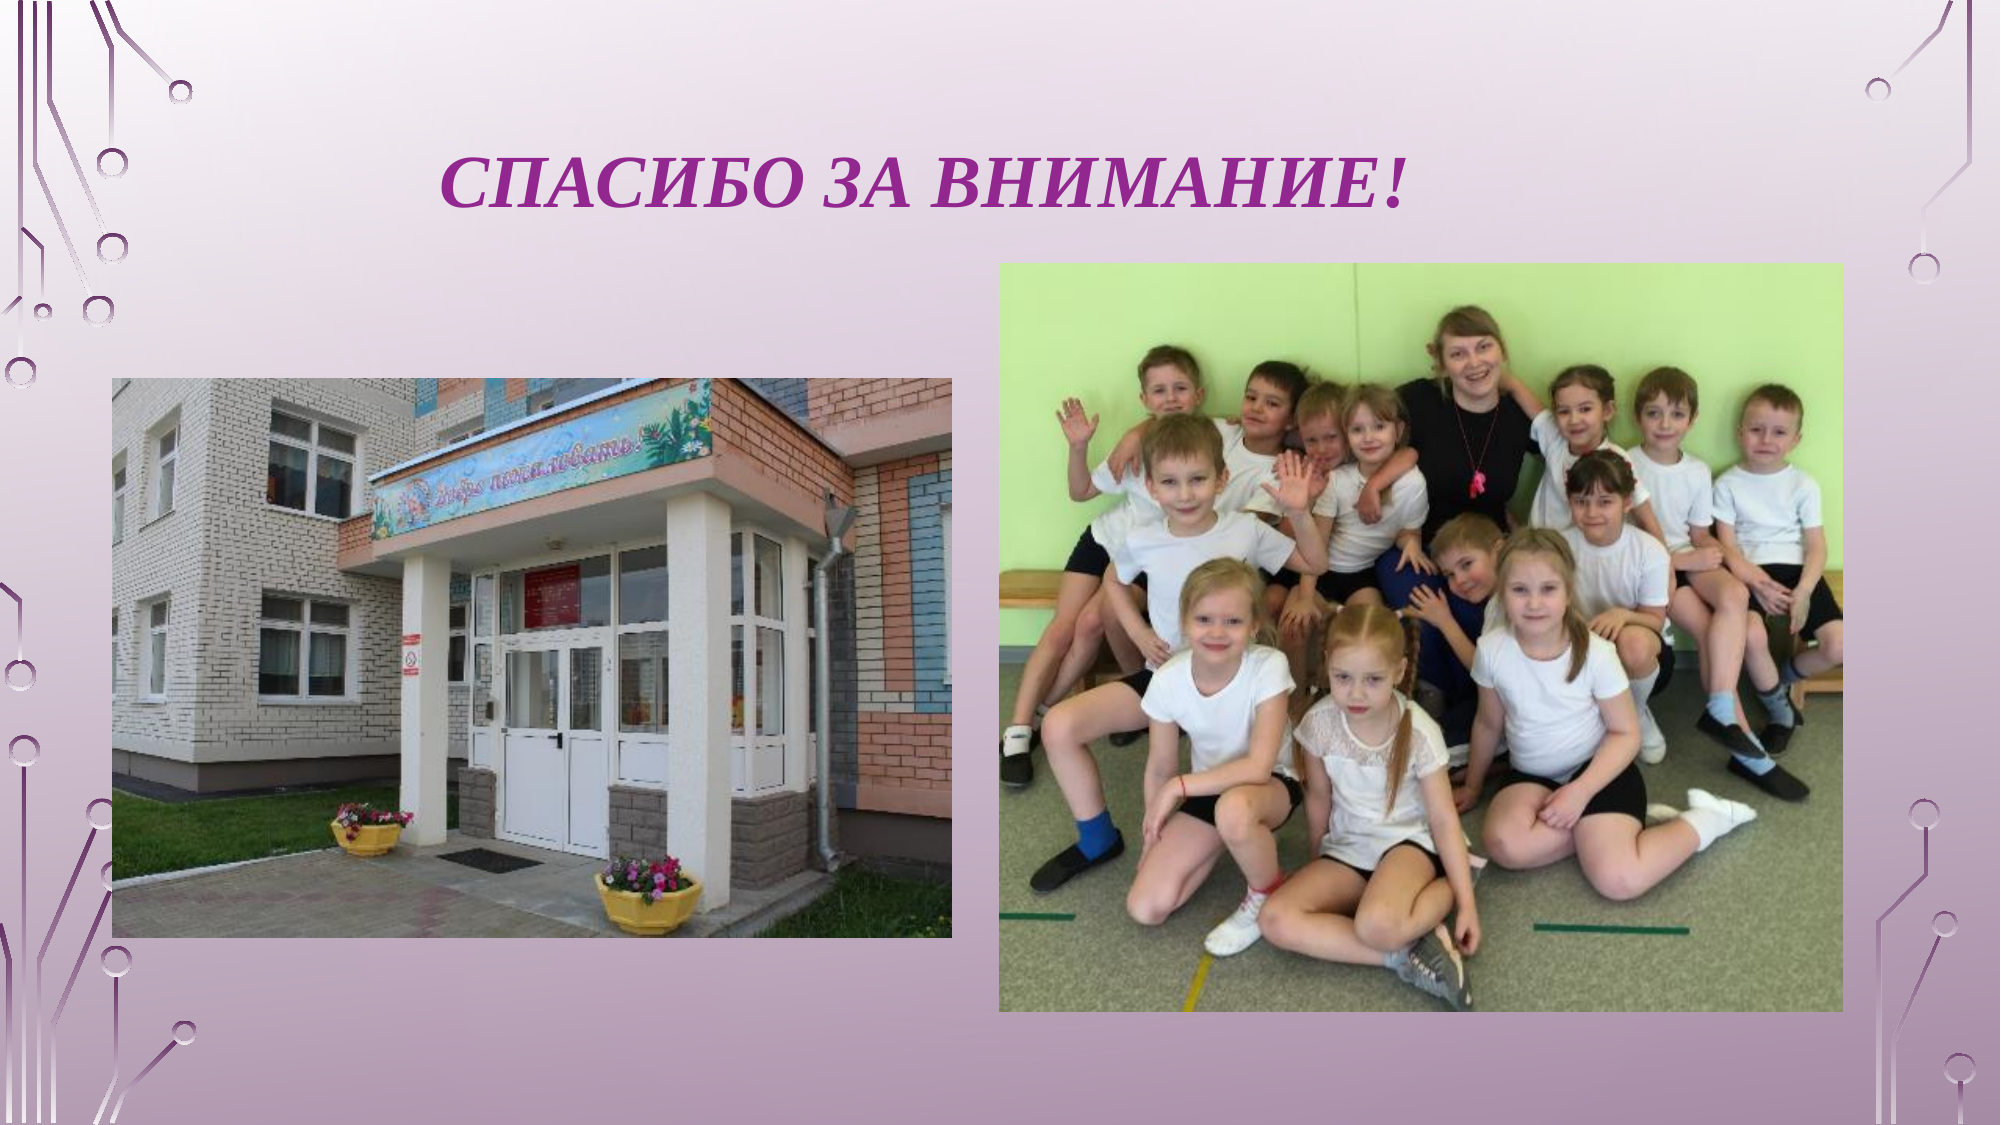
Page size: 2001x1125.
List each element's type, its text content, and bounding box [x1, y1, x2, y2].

title Спасибо за внимание! [112, 61, 1738, 305]
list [112, 378, 952, 938]
picture [999, 263, 1843, 1012]
